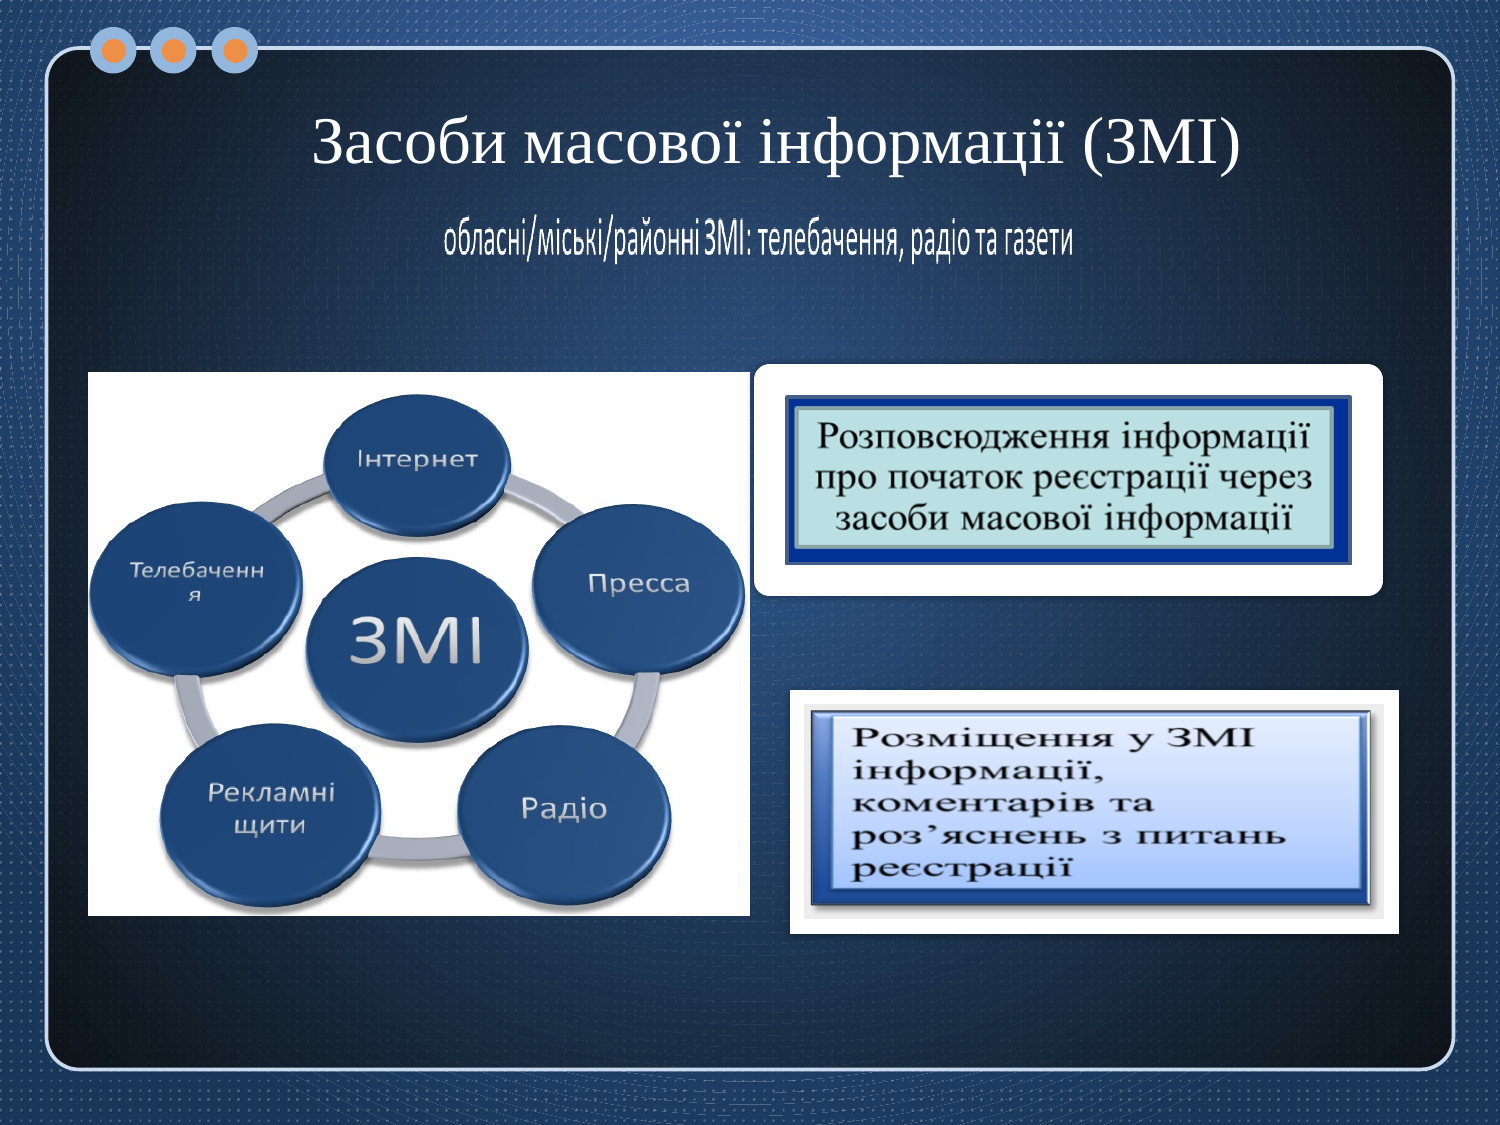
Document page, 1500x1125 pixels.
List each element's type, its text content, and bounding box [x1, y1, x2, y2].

picture [804, 704, 1385, 920]
text_box Засоби масової інформації (ЗМІ) [296, 89, 1275, 184]
picture [88, 372, 750, 916]
picture [785, 395, 1352, 566]
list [427, 185, 1090, 304]
